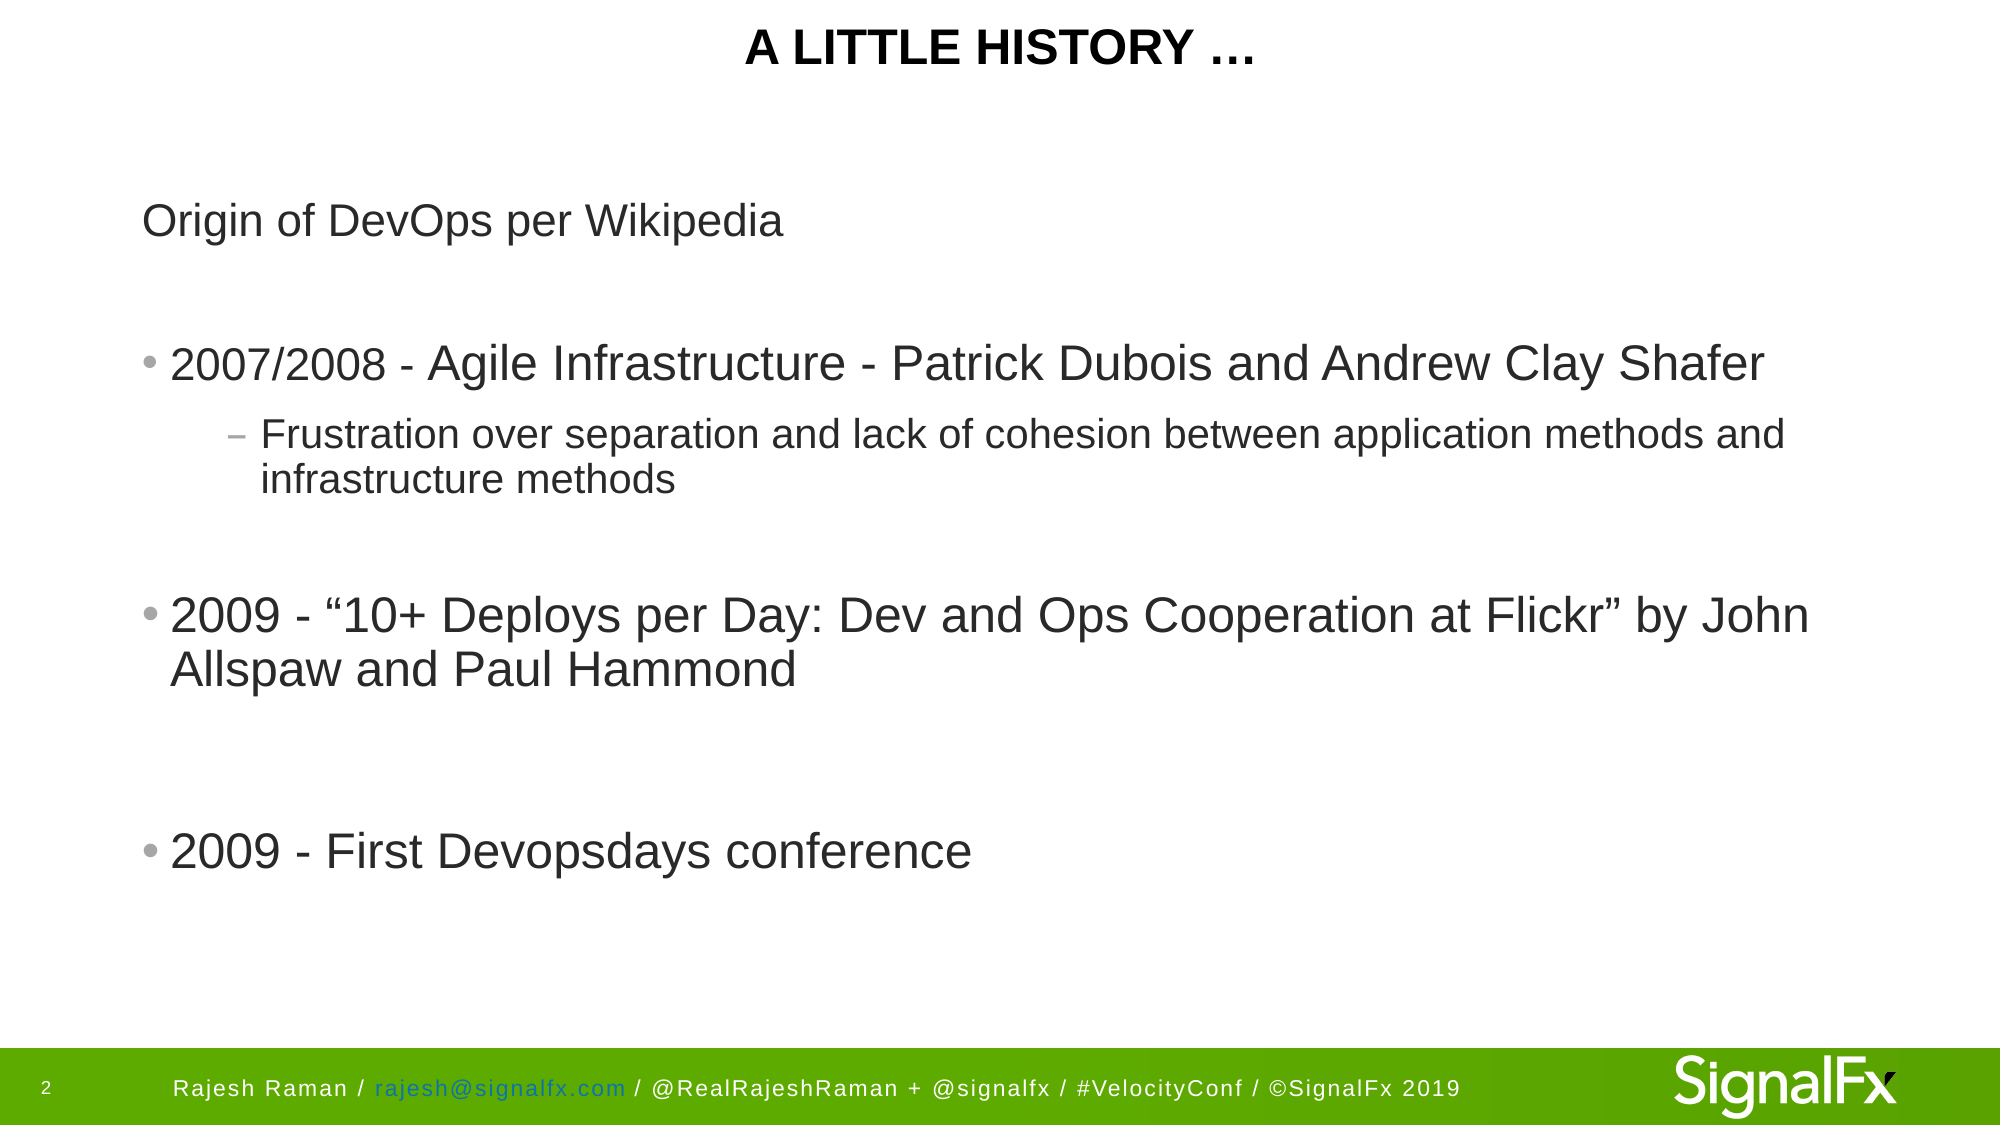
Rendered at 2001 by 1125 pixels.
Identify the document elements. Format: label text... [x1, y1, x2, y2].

picture [1674, 1055, 1897, 1119]
title A little history … [1, 0, 2000, 96]
list Origin of DevOps per Wikipedia 2007/2008 - Agile Infrastructure - Patrick Dubois and Andrew Clay Shafer Frustration over separation and lack of cohesion between application methods and infrastructure methods 2009 - “10+ Deploys per Day: Dev and Ops Cooperation at Flickr” by John Allspaw and Paul Hammond 2009 - First Devopsdays conference [141, 197, 1897, 902]
